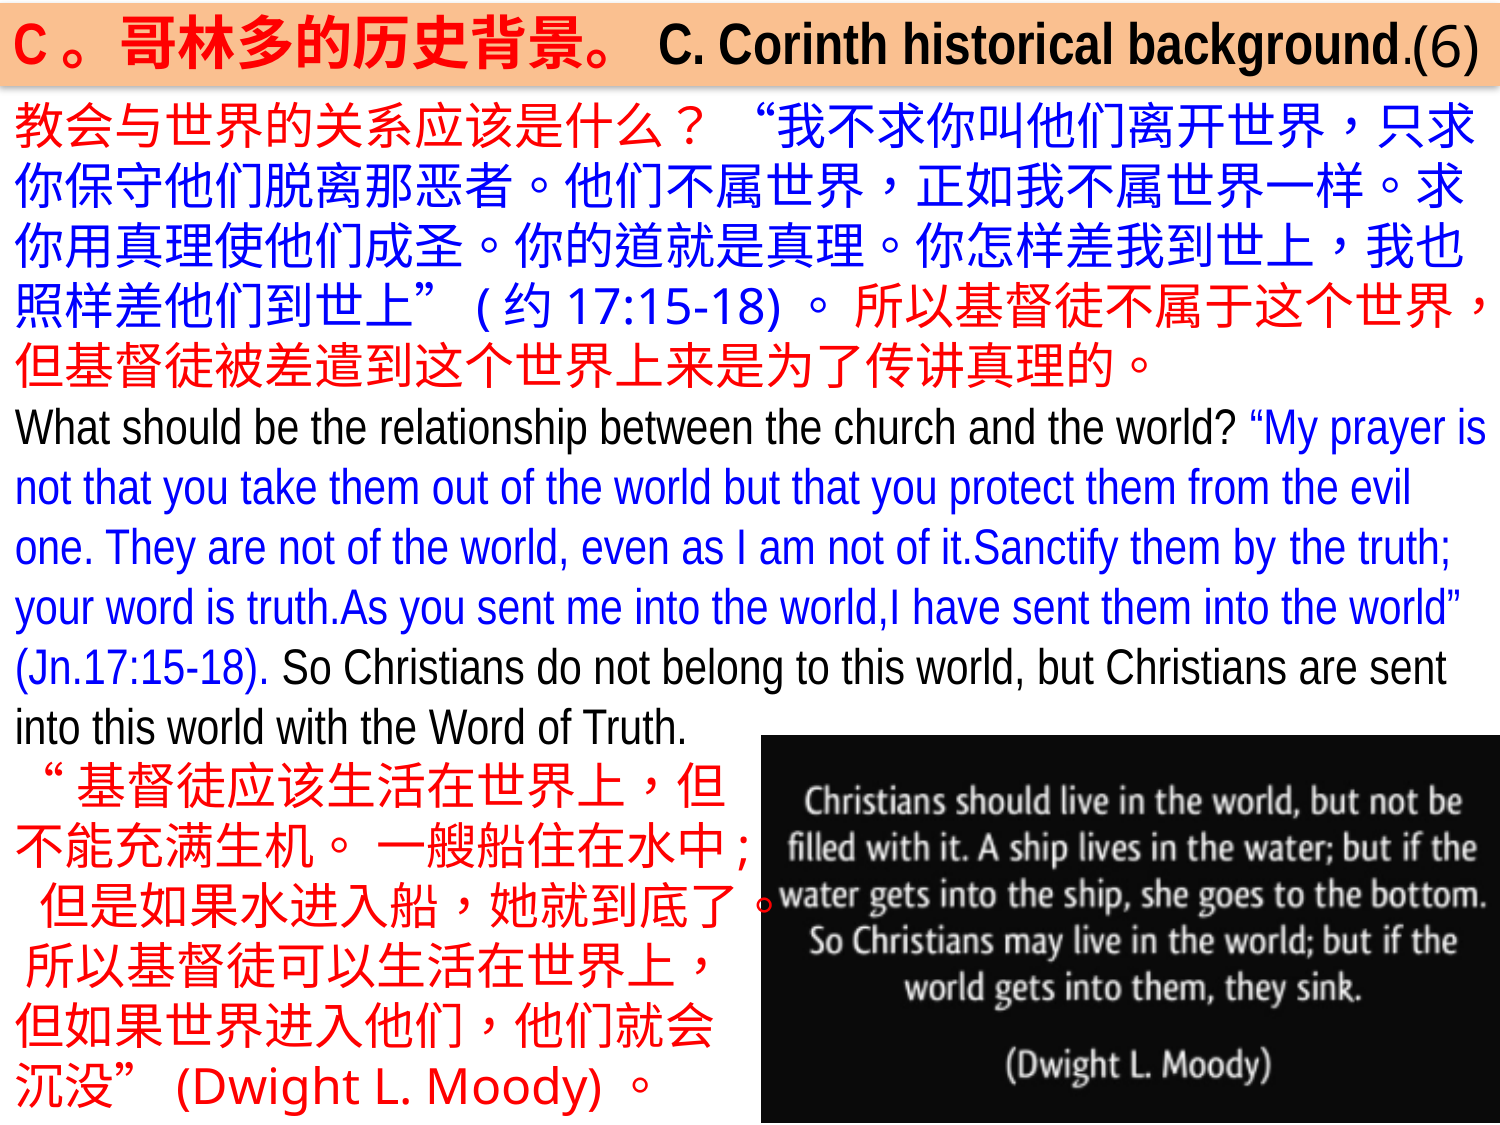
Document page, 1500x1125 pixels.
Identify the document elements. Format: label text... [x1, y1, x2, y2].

text_box “基督徒应该生活在世界上，但不能充满生机。 一艘船住在水中; 但是如果水进入船，她就到底了。 所以基督徒可以生活在世界上，但如果世界进入他们，他们就会沉没”(Dwight L. Moody)。 [0, 747, 755, 1122]
text_box 教会与世界的关系应该是什么？ “我不求你叫他们离开世界，只求你保守他们脱离那恶者。他们不属世界，正如我不属世界一样。求你用真理使他们成圣。你的道就是真理。你怎样差我到世上，我也照样差他们到世上”(约17:15-18)。 所以基督徒不属于这个世界，但基督徒被差遣到这个世界上来是为了传讲真理的。 What should be the relationship between the church and the world? “My prayer is not that you take them out of the world but that you protect them from the evil one. They are not of the world, even as I am not of it.Sanctify them by the truth; your word is truth.As you sent me into the world,I have sent them into the world” (Jn.17:15-18). So Christians do not belong to this world, but Christians are sent into this world with the Word of Truth. [0, 87, 1500, 747]
text_box C。哥林多的历史背景。C. Corinth historical background. [0, 0, 1500, 84]
text_box (6) [1397, 2, 1500, 87]
picture [760, 734, 1500, 1124]
